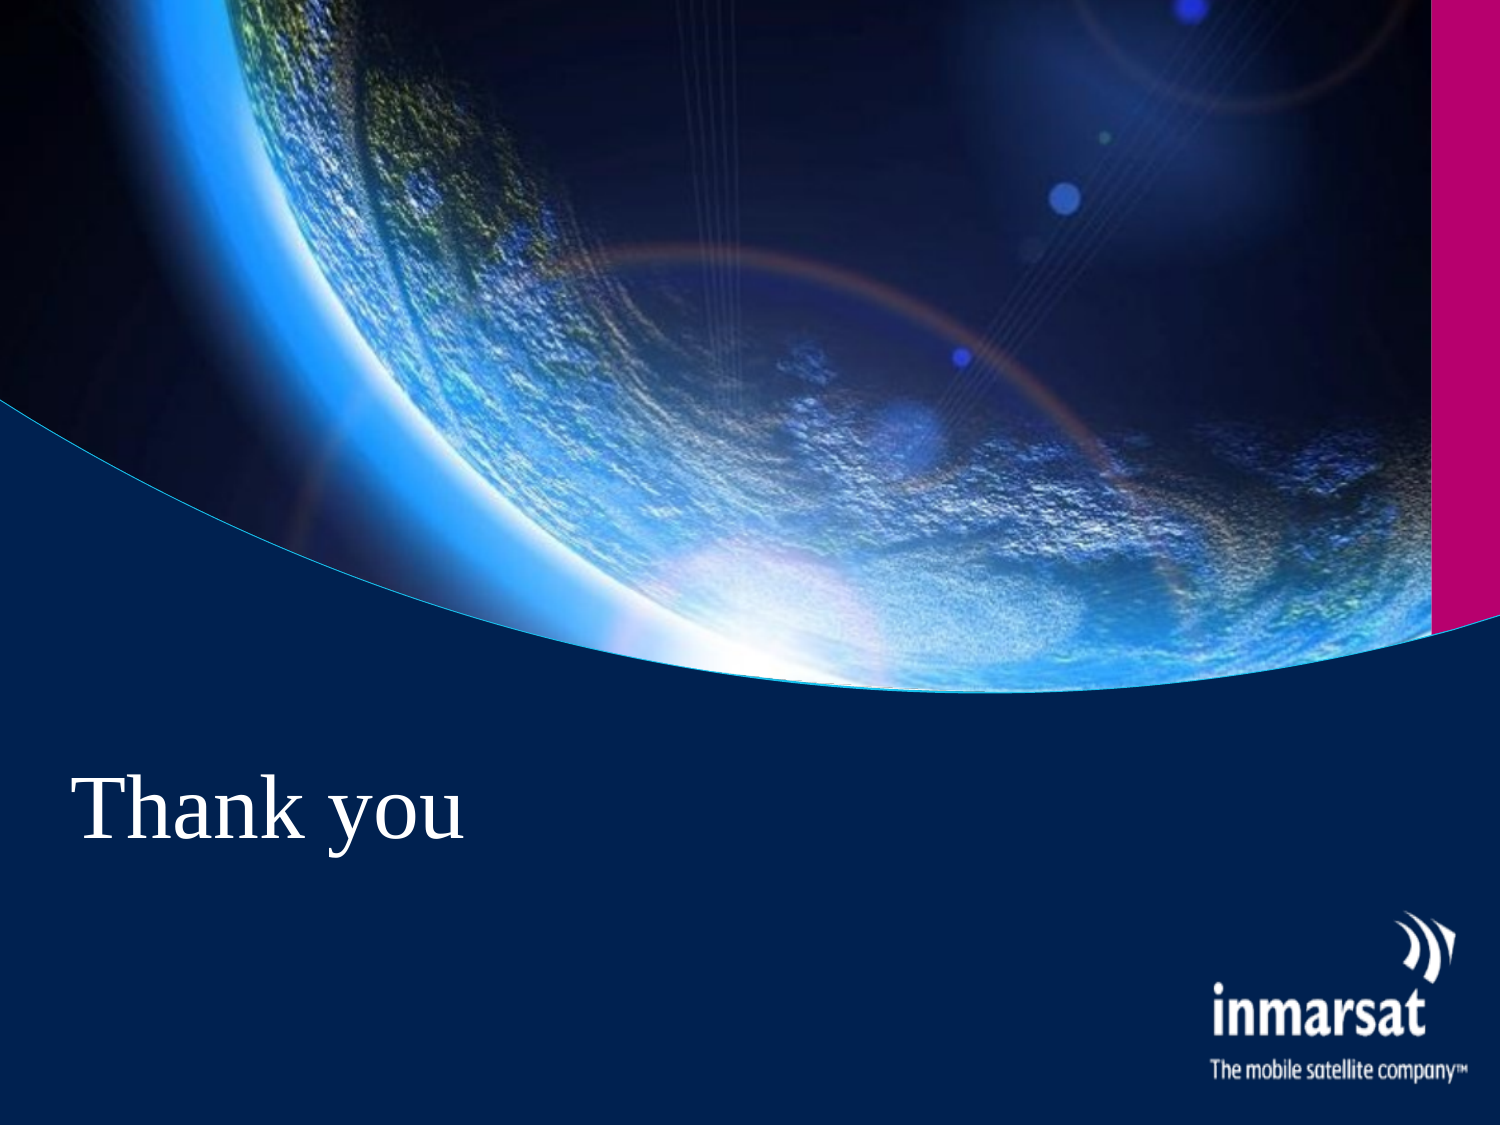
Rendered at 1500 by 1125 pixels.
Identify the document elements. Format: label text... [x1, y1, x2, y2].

title Thank you [53, 720, 1143, 868]
picture [1195, 894, 1484, 1112]
picture [0, 0, 1432, 693]
